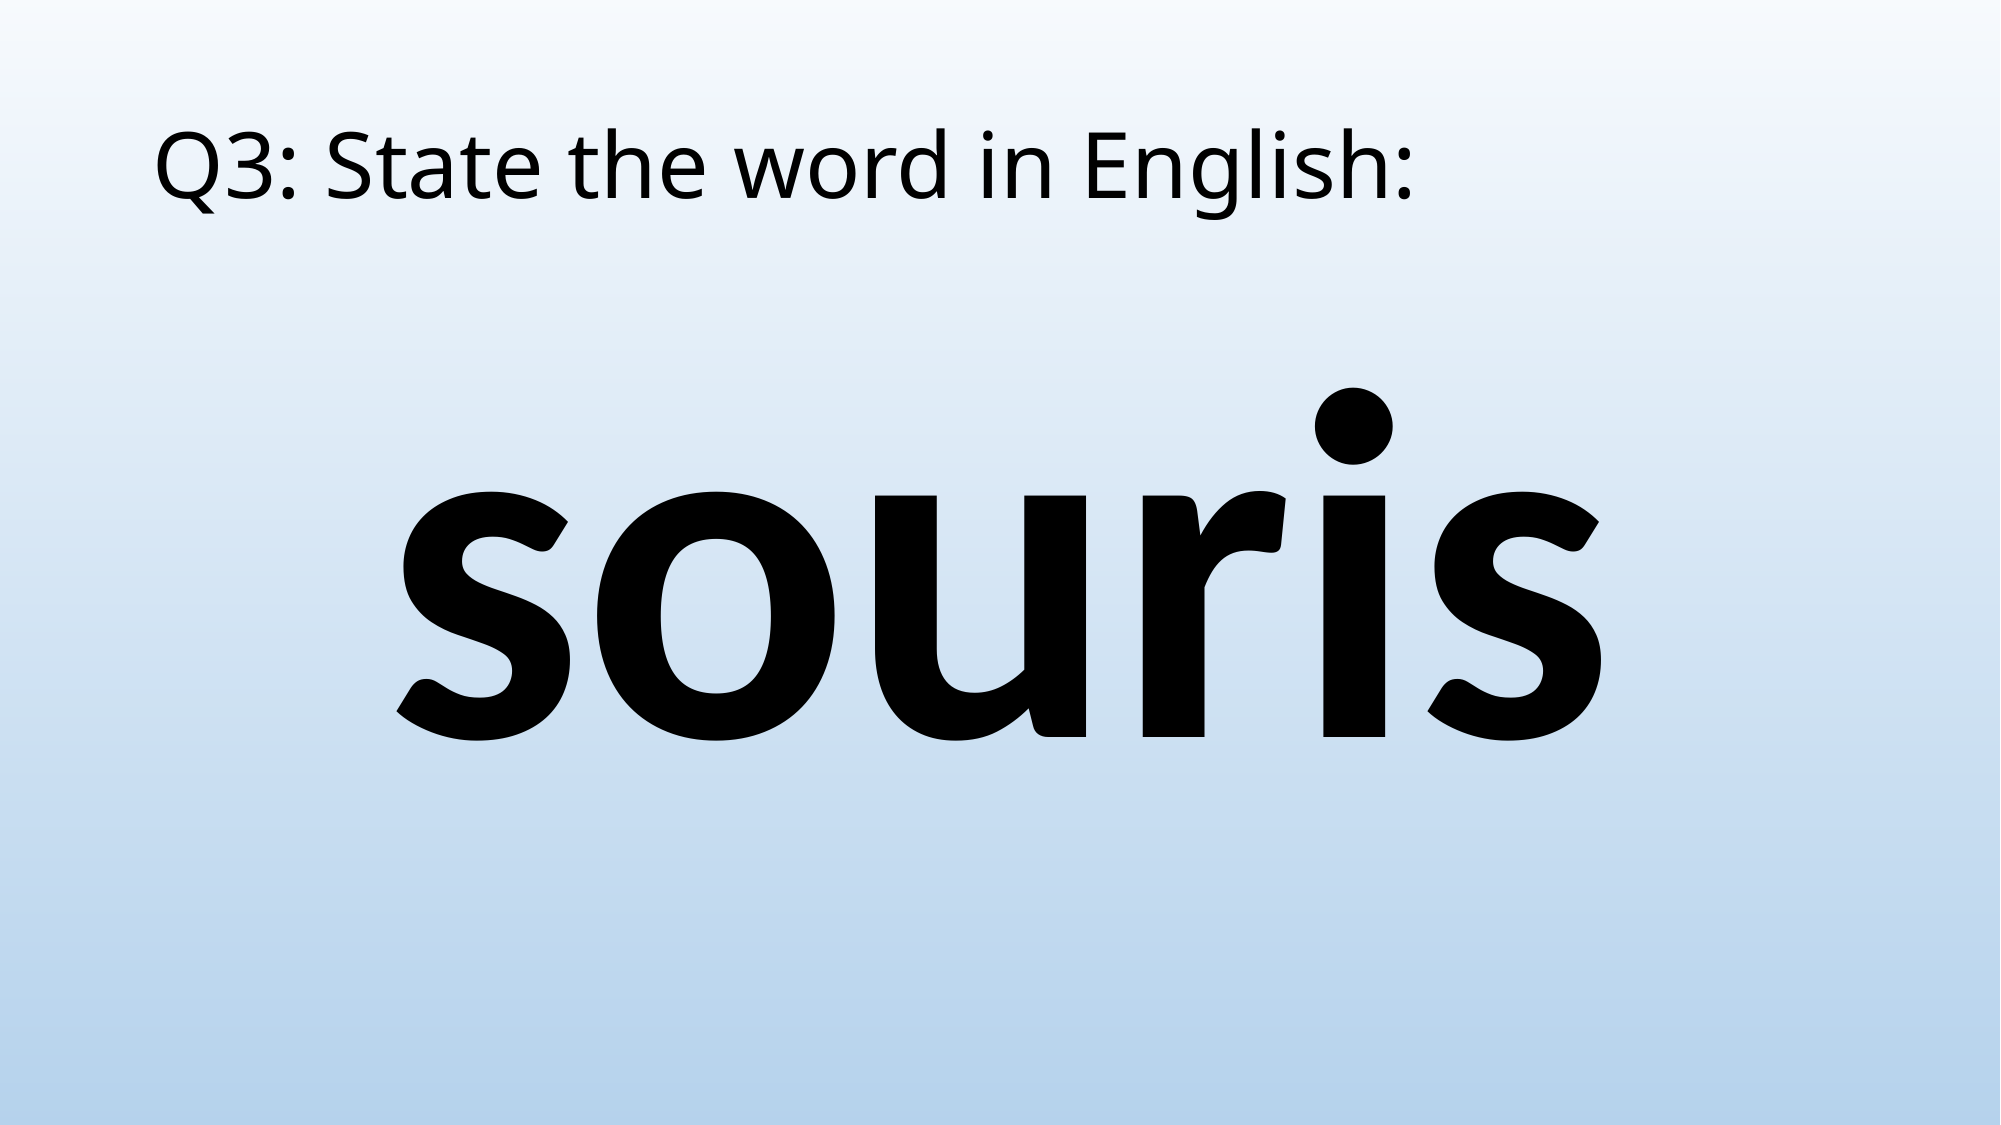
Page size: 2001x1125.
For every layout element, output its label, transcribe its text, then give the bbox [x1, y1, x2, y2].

title Q3: State the word in English: [137, 59, 1863, 278]
list souris [137, 299, 1863, 1014]
